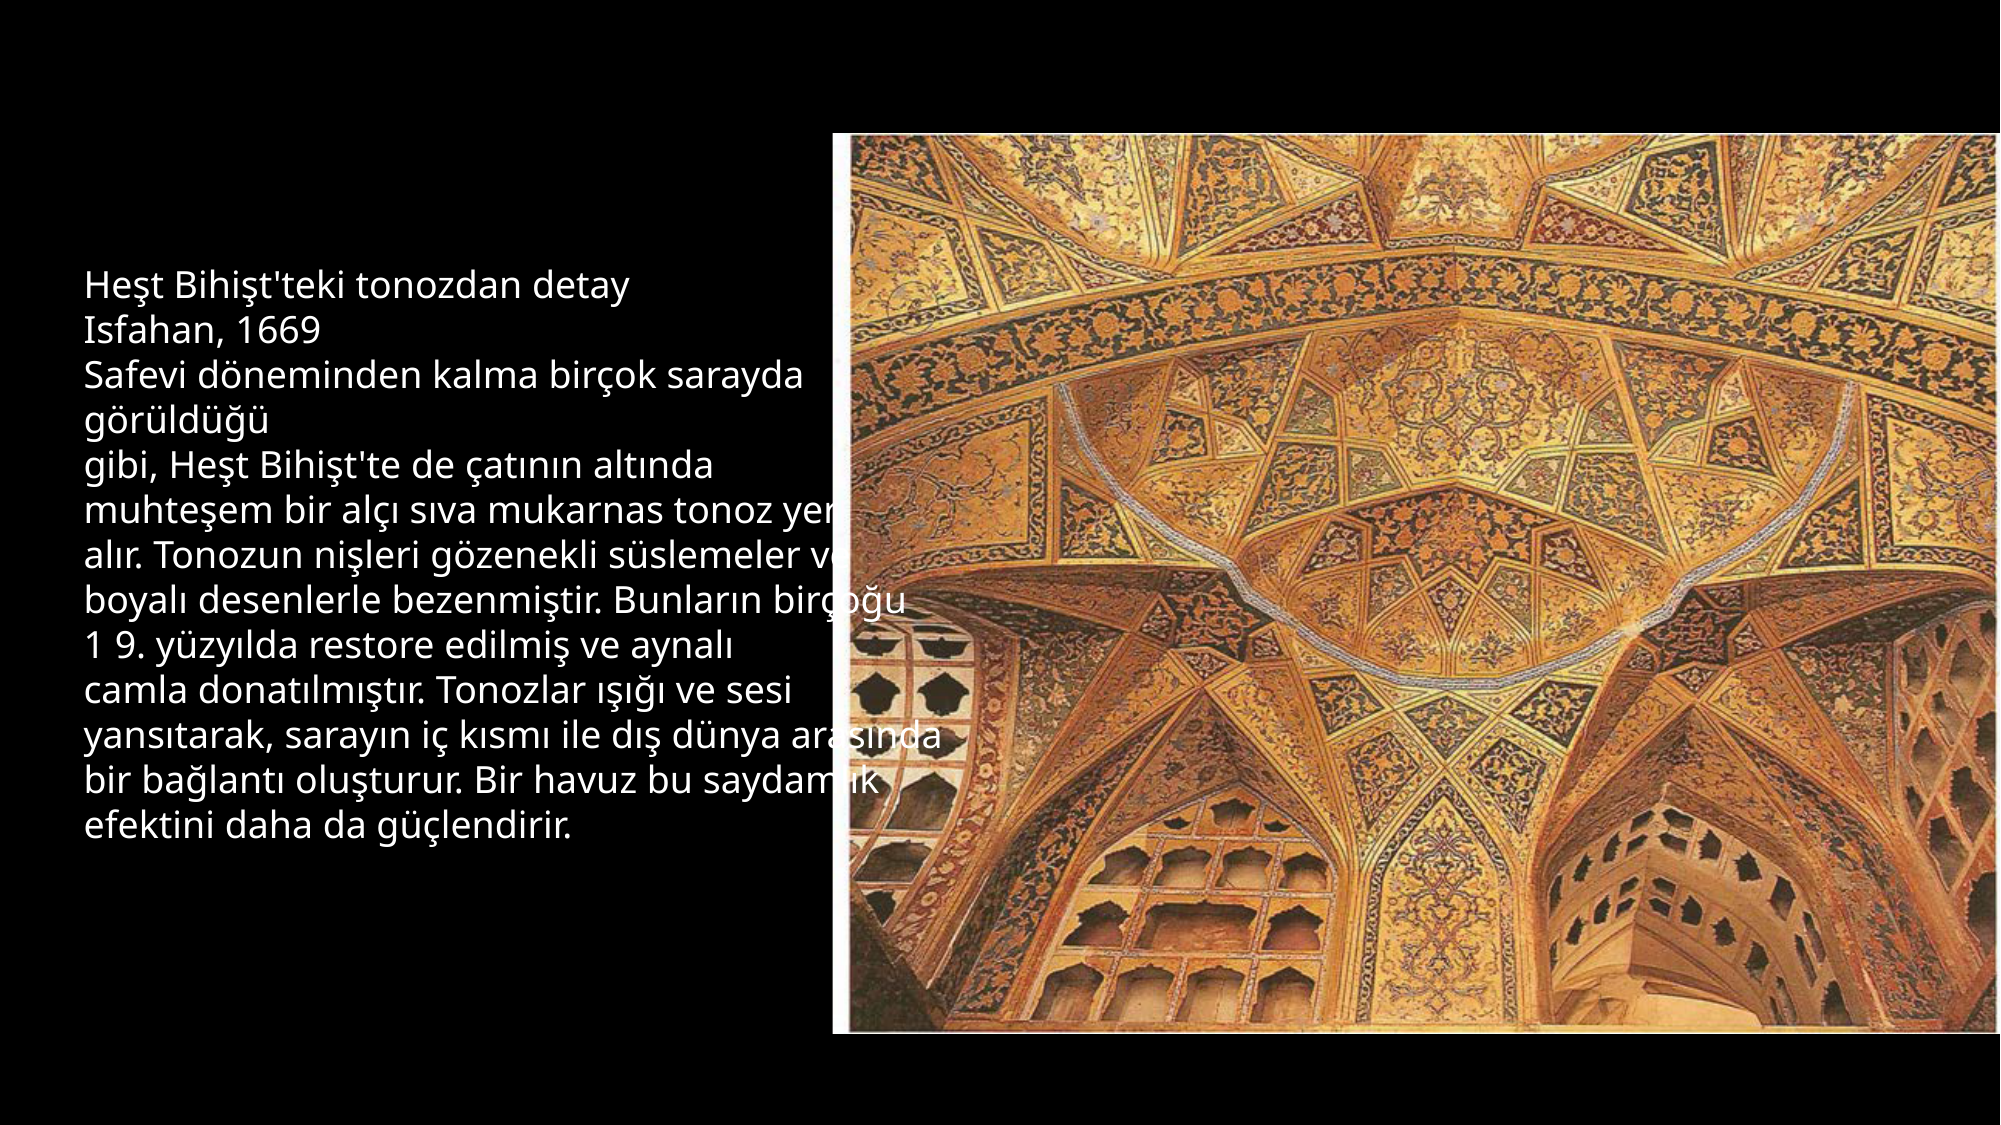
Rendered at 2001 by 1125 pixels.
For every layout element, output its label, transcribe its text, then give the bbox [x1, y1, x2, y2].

picture [832, 133, 2000, 1034]
text_box Heşt Bihişt'teki tonozdan detay Isfahan, 1669 Safevi döneminden kalma birçok sarayda görüldüğü gibi, Heşt Bihişt'te de çatının altında muhteşem bir alçı sıva mukarnas tonoz yer alır. Tonozun nişleri gözenekli süslemeler ve boyalı desenlerle bezenmiştir. Bunların birçoğu 1 9. yüzyılda restore edilmiş ve aynalı camla donatılmıştır. Tonozlar ışığı ve sesi yansıtarak, sarayın iç kısmı ile dış dünya arasında bir bağlantı oluşturur. Bir havuz bu saydamlık efektini daha da güçlendirir. [68, 28, 1516, 854]
